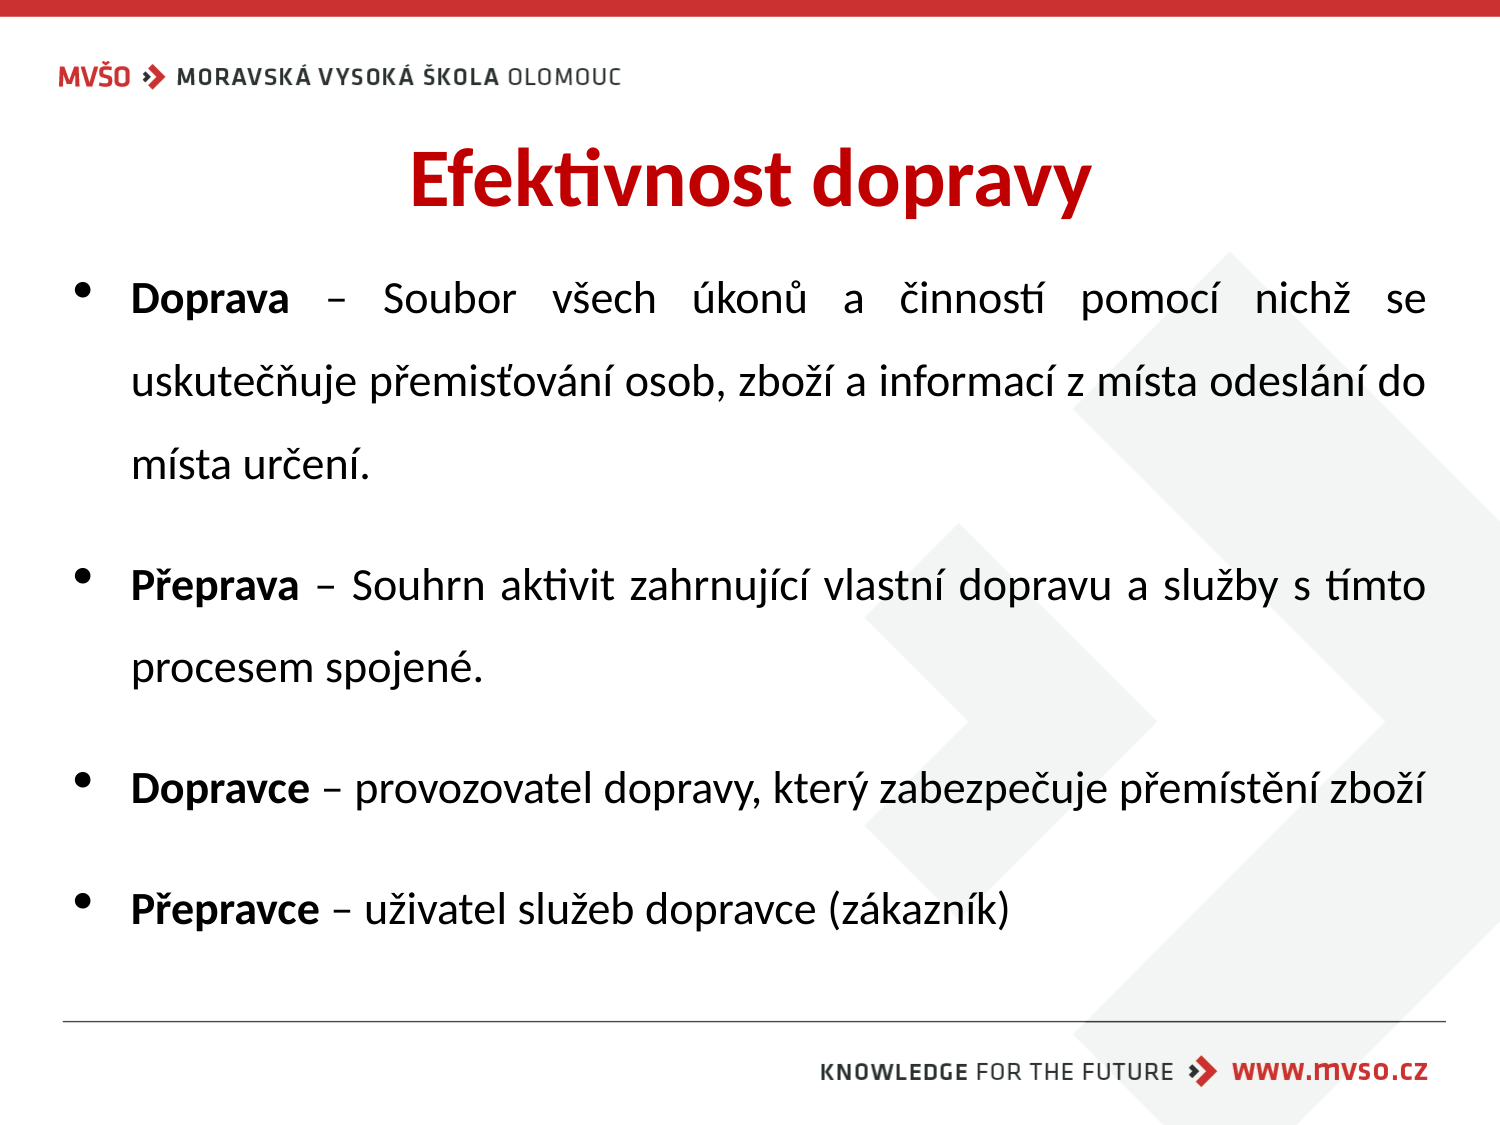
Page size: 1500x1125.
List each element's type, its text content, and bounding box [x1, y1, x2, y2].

list Doprava – Soubor všech úkonů a činností pomocí nichž se uskutečňuje přemisťování osob, zboží a informací z místa odeslání do místa určení. Přeprava – Souhrn aktivit zahrnující vlastní dopravu a služby s tímto procesem spojené. Dopravce – provozovatel dopravy, který zabezpečuje přemístění zboží Přepravce – uživatel služeb dopravce (zákazník) [60, 232, 1443, 1025]
title Efektivnost dopravy [76, 113, 1427, 232]
footer [512, 1042, 988, 1103]
picture [0, 0, 1500, 1125]
